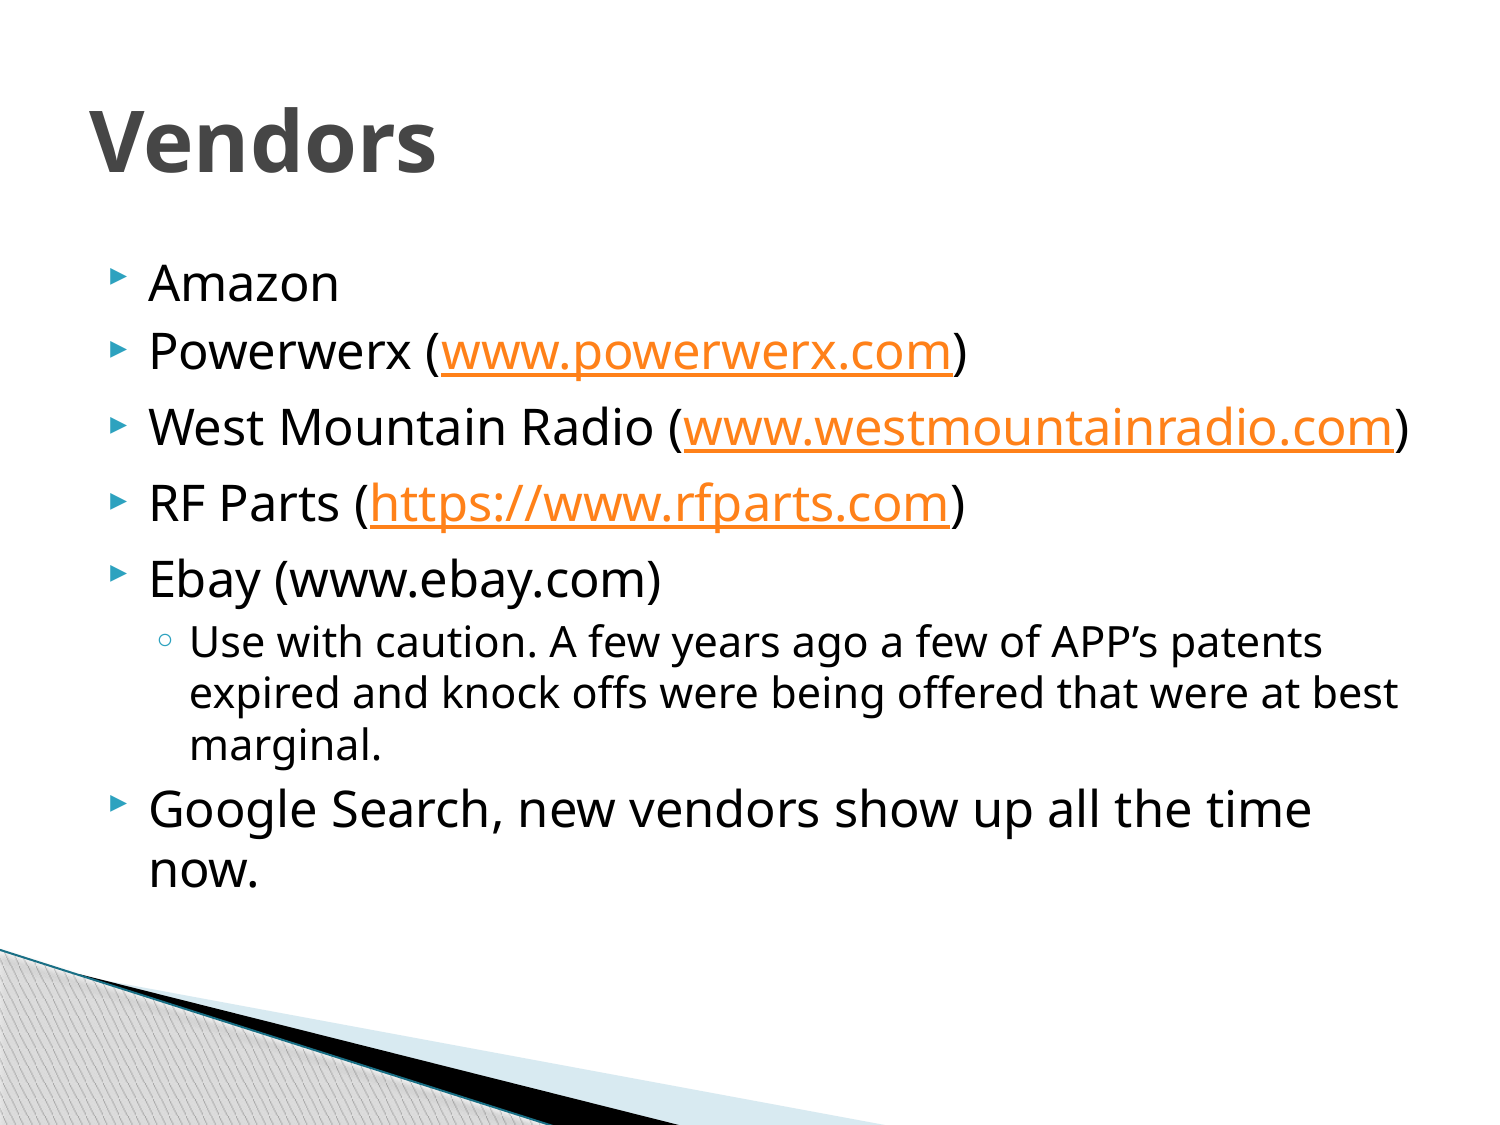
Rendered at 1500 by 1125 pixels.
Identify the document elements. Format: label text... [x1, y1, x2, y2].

list Amazon Powerwerx (www.powerwerx.com) West Mountain Radio (www.westmountainradio.com) RF Parts (https://www.rfparts.com) Ebay (www.ebay.com) Use with caution. A few years ago a few of APP’s patents expired and knock offs were being offered that were at best marginal. Google Search, new vendors show up all the time now. [75, 243, 1425, 986]
title Vendors [75, 45, 1425, 233]
